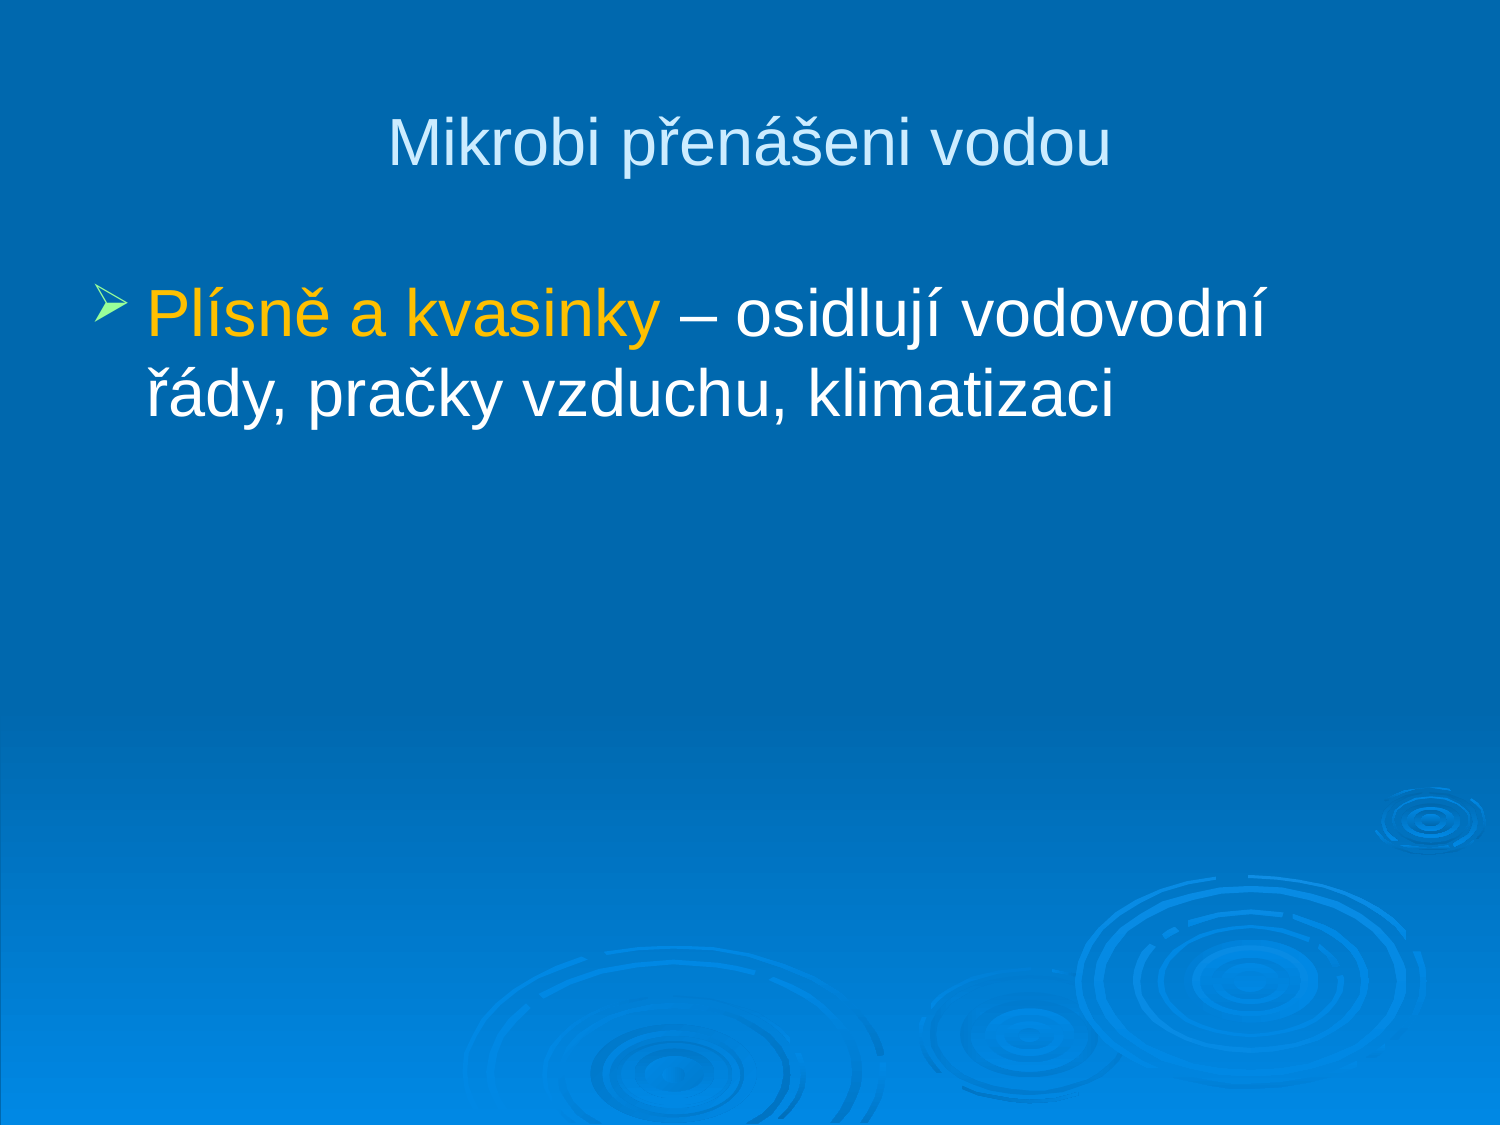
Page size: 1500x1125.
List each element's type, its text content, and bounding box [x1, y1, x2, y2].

title Mikrobi přenášeni vodou [75, 45, 1425, 233]
list Plísně a kvasinky – osidlují vodovodní řády, pračky vzduchu, klimatizaci [75, 262, 1425, 1005]
